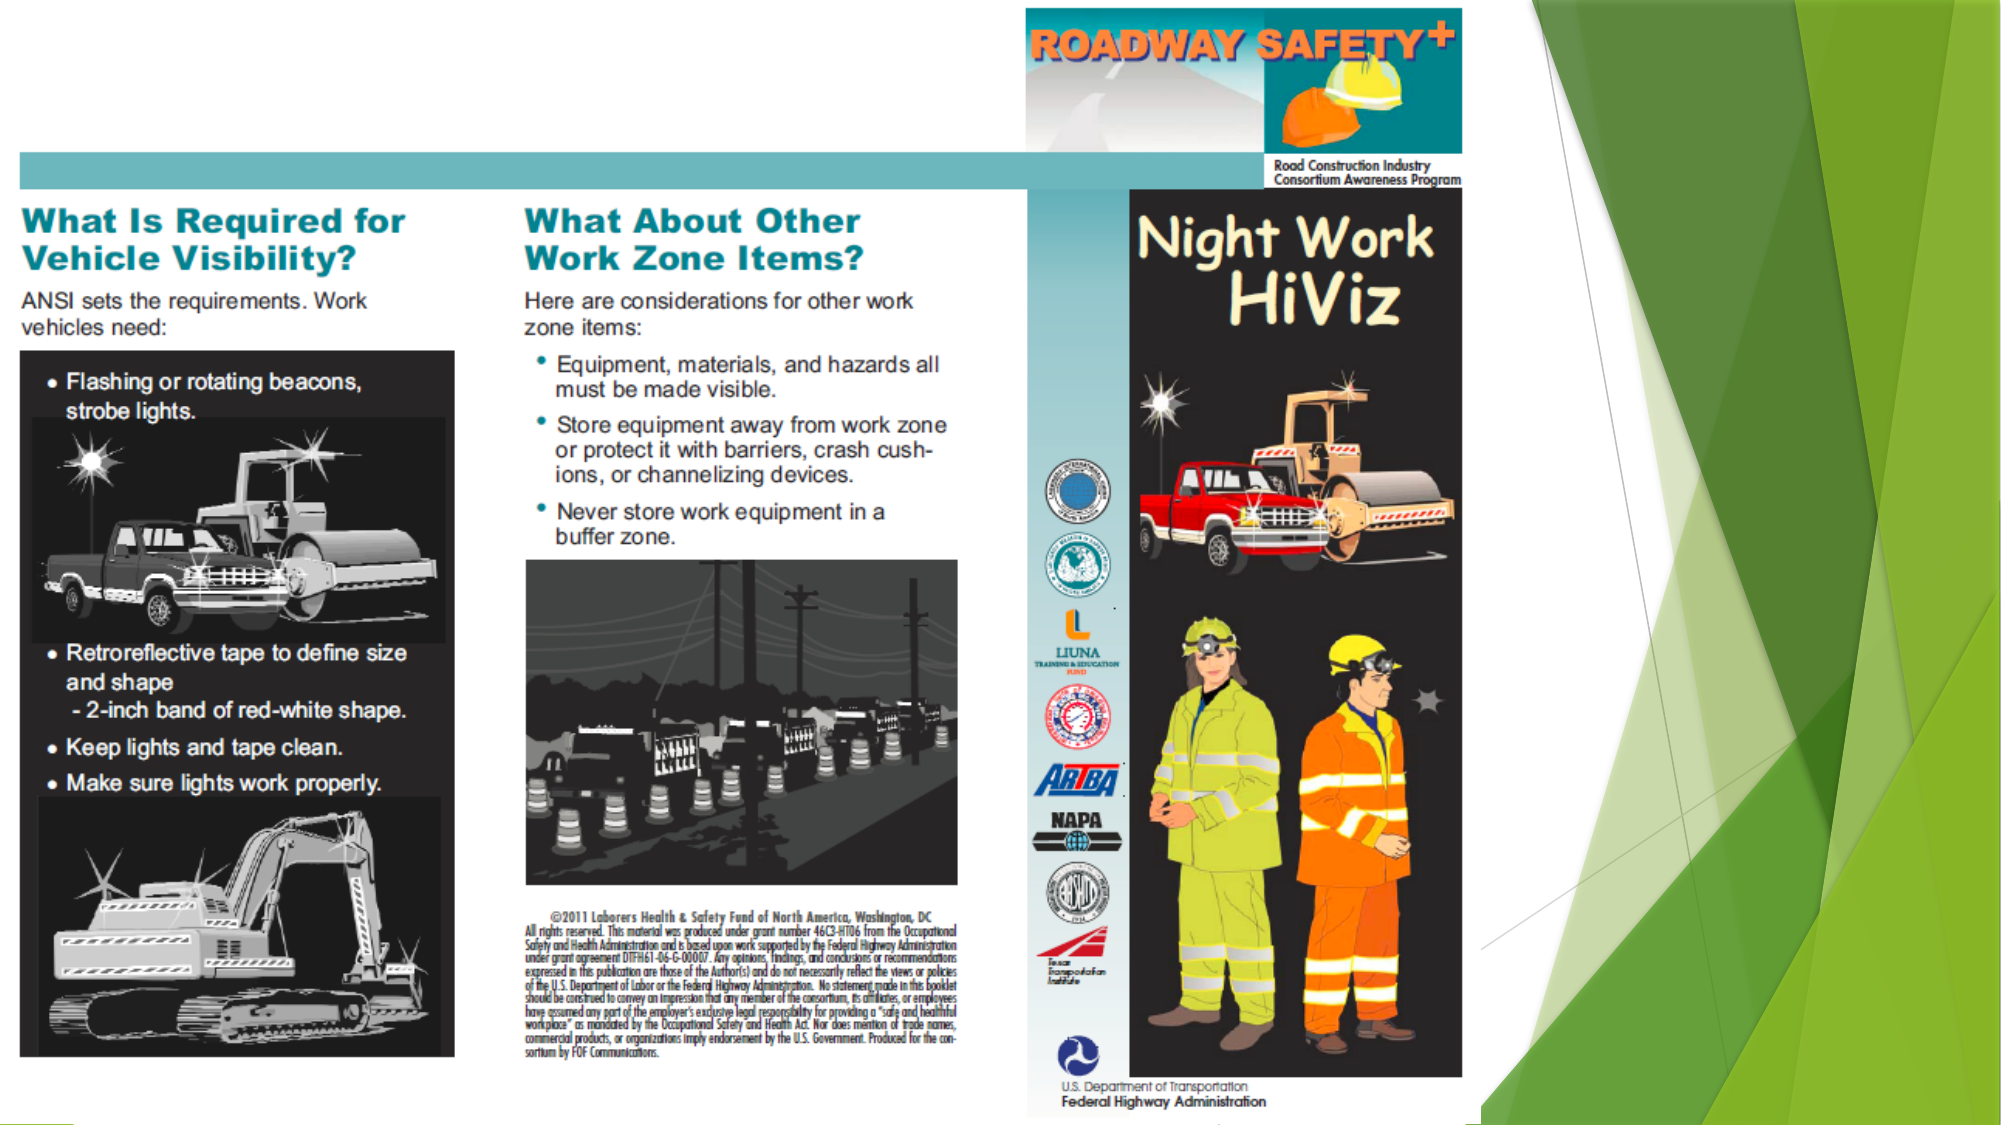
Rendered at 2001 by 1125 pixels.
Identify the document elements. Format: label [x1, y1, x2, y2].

list [0, 0, 1482, 1124]
